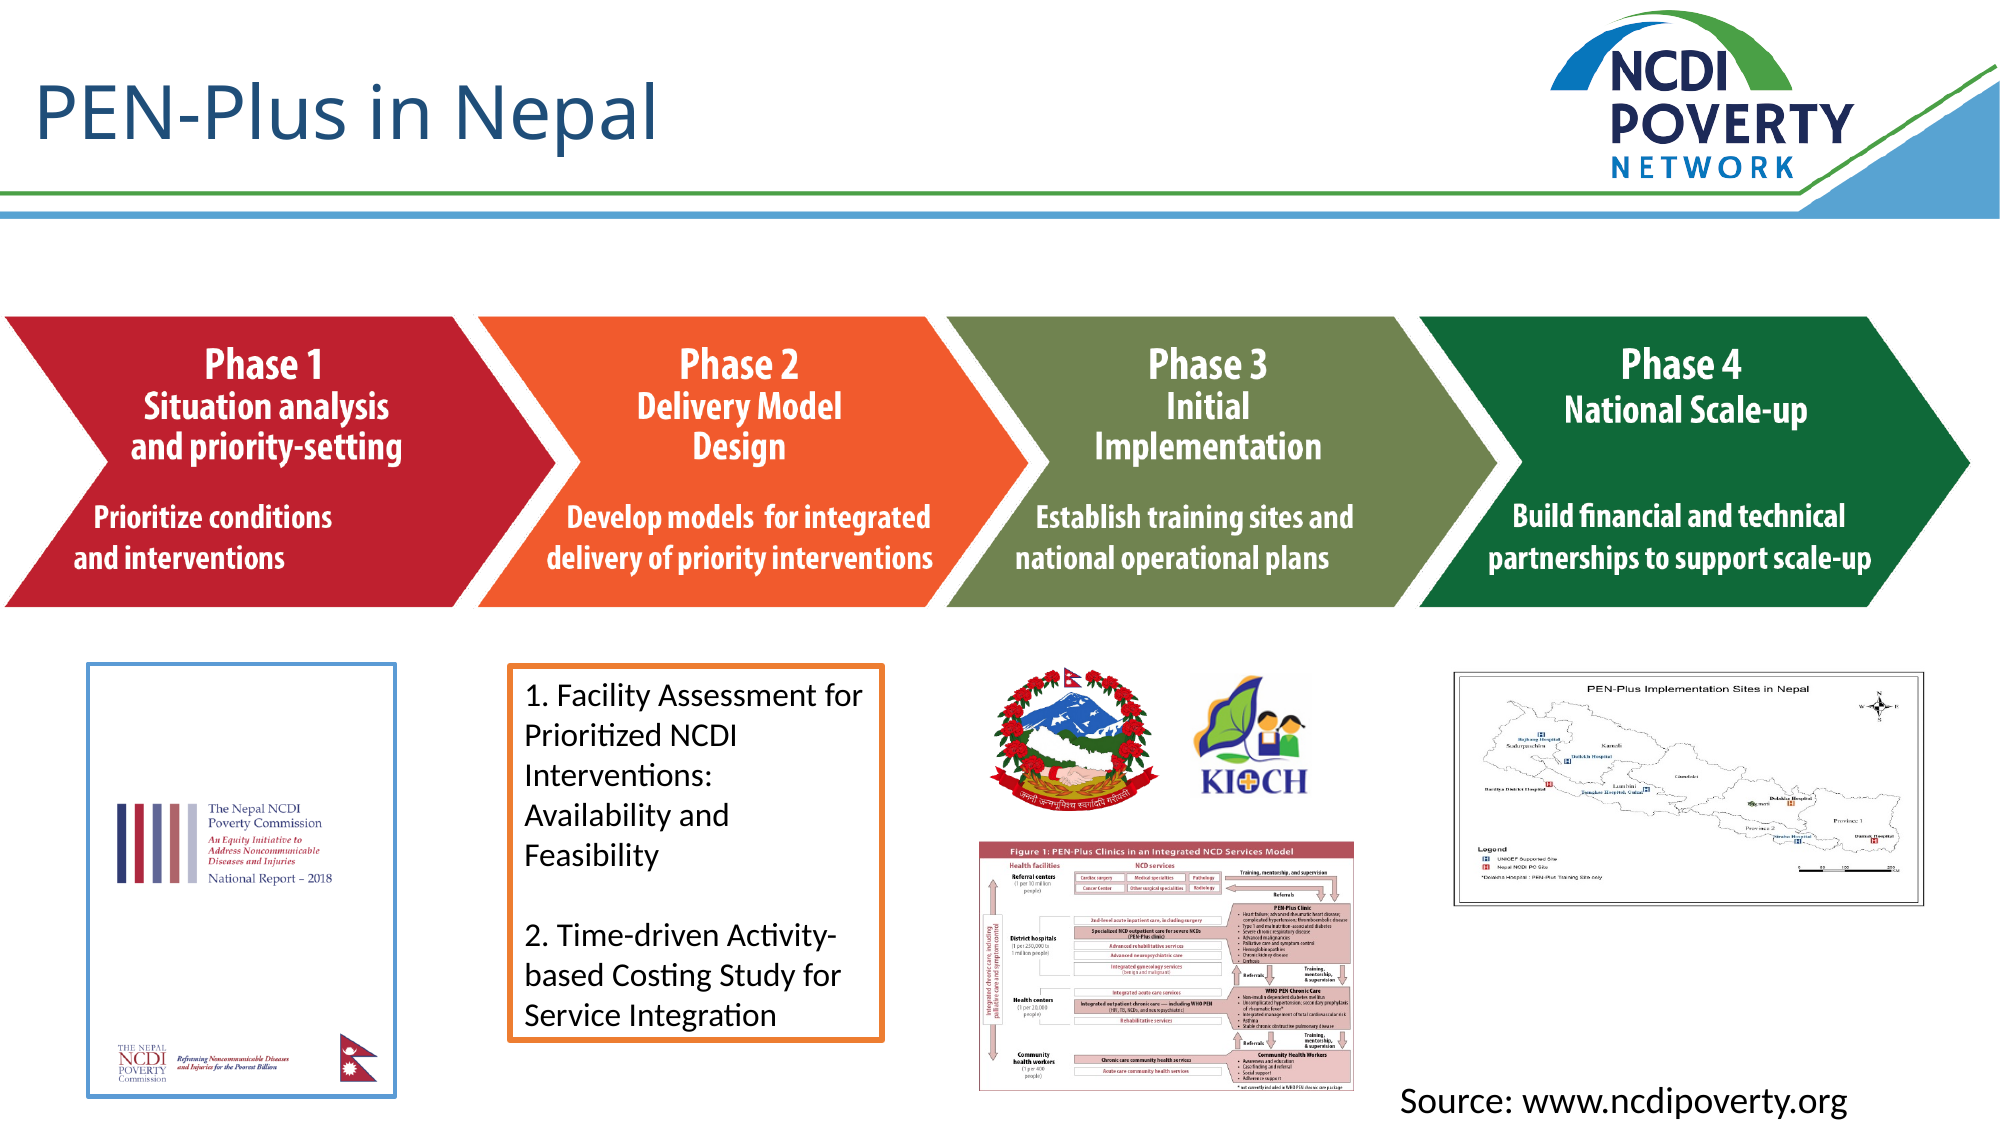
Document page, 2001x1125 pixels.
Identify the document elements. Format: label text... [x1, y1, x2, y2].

picture [90, 666, 393, 1094]
picture [0, 10, 2000, 219]
picture [1451, 666, 1926, 908]
text_box 1. Facility Assessment for Prioritized NCDI Interventions: Availability and Feasibility 2. Time-driven Activity-based Costing Study for Service Integration [509, 666, 883, 1041]
text_box Source: www.ncdipoverty.org [1385, 1068, 2000, 1125]
picture [0, 314, 1973, 609]
picture [986, 665, 1162, 813]
picture [1190, 673, 1312, 798]
picture [979, 839, 1354, 1091]
